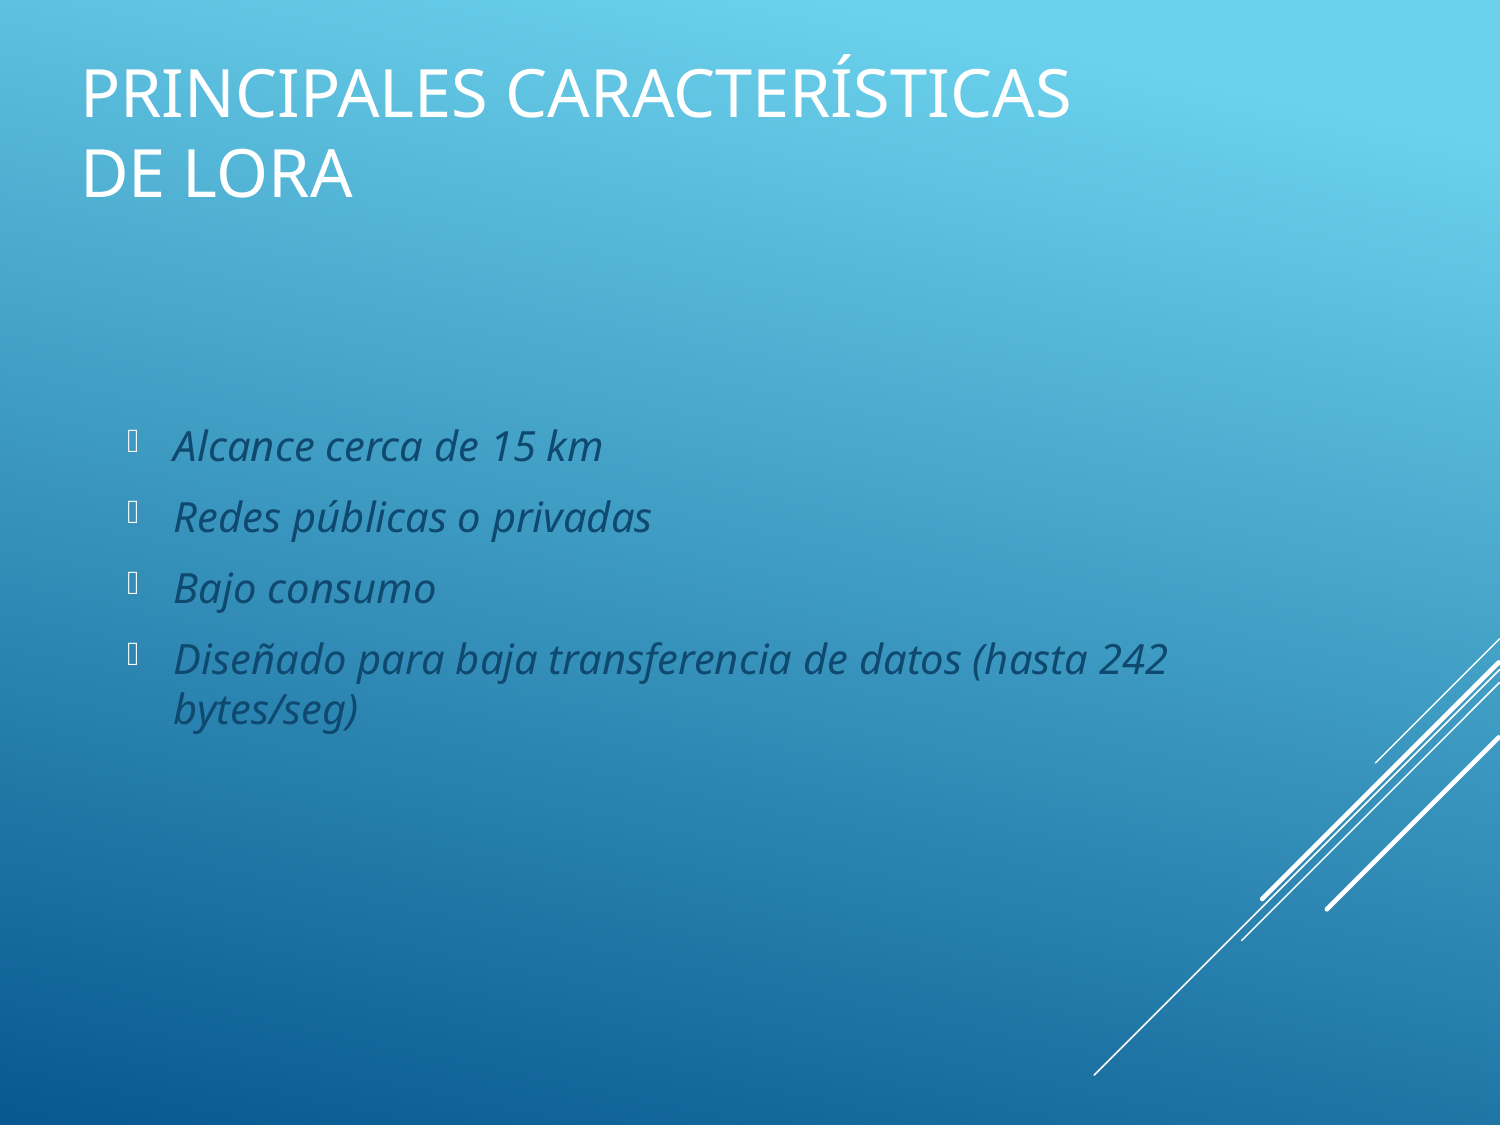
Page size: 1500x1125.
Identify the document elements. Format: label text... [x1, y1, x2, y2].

list Alcance cerca de 15 km Redes públicas o privadas Bajo consumo Diseñado para baja transferencia de datos (hasta 242 bytes/seg) [112, 302, 1188, 921]
title PRINCIPALES CARACTERÍSTICAS DE LoRa [64, 5, 1141, 256]
